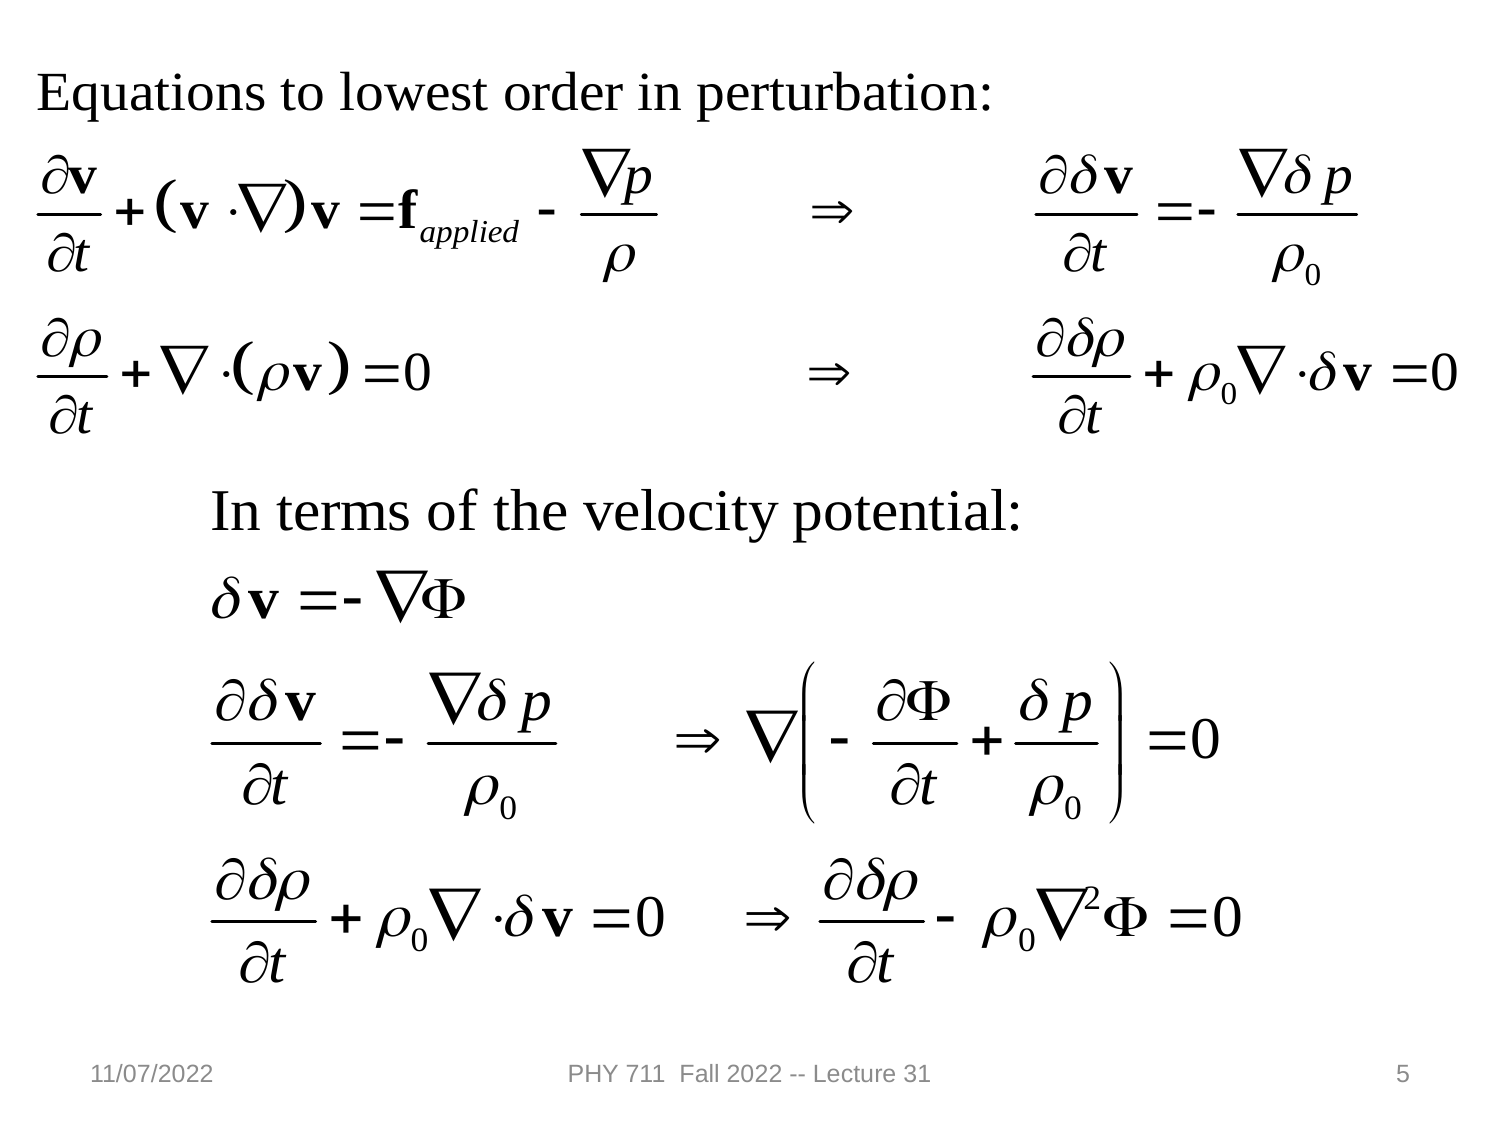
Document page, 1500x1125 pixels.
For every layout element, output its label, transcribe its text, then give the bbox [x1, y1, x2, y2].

footer PHY 711 Fall 2022 -- Lecture 31 [512, 1042, 988, 1103]
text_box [201, 474, 1299, 998]
slide_number 5 [1074, 1042, 1425, 1103]
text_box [27, 62, 1472, 446]
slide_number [75, 1042, 425, 1103]
